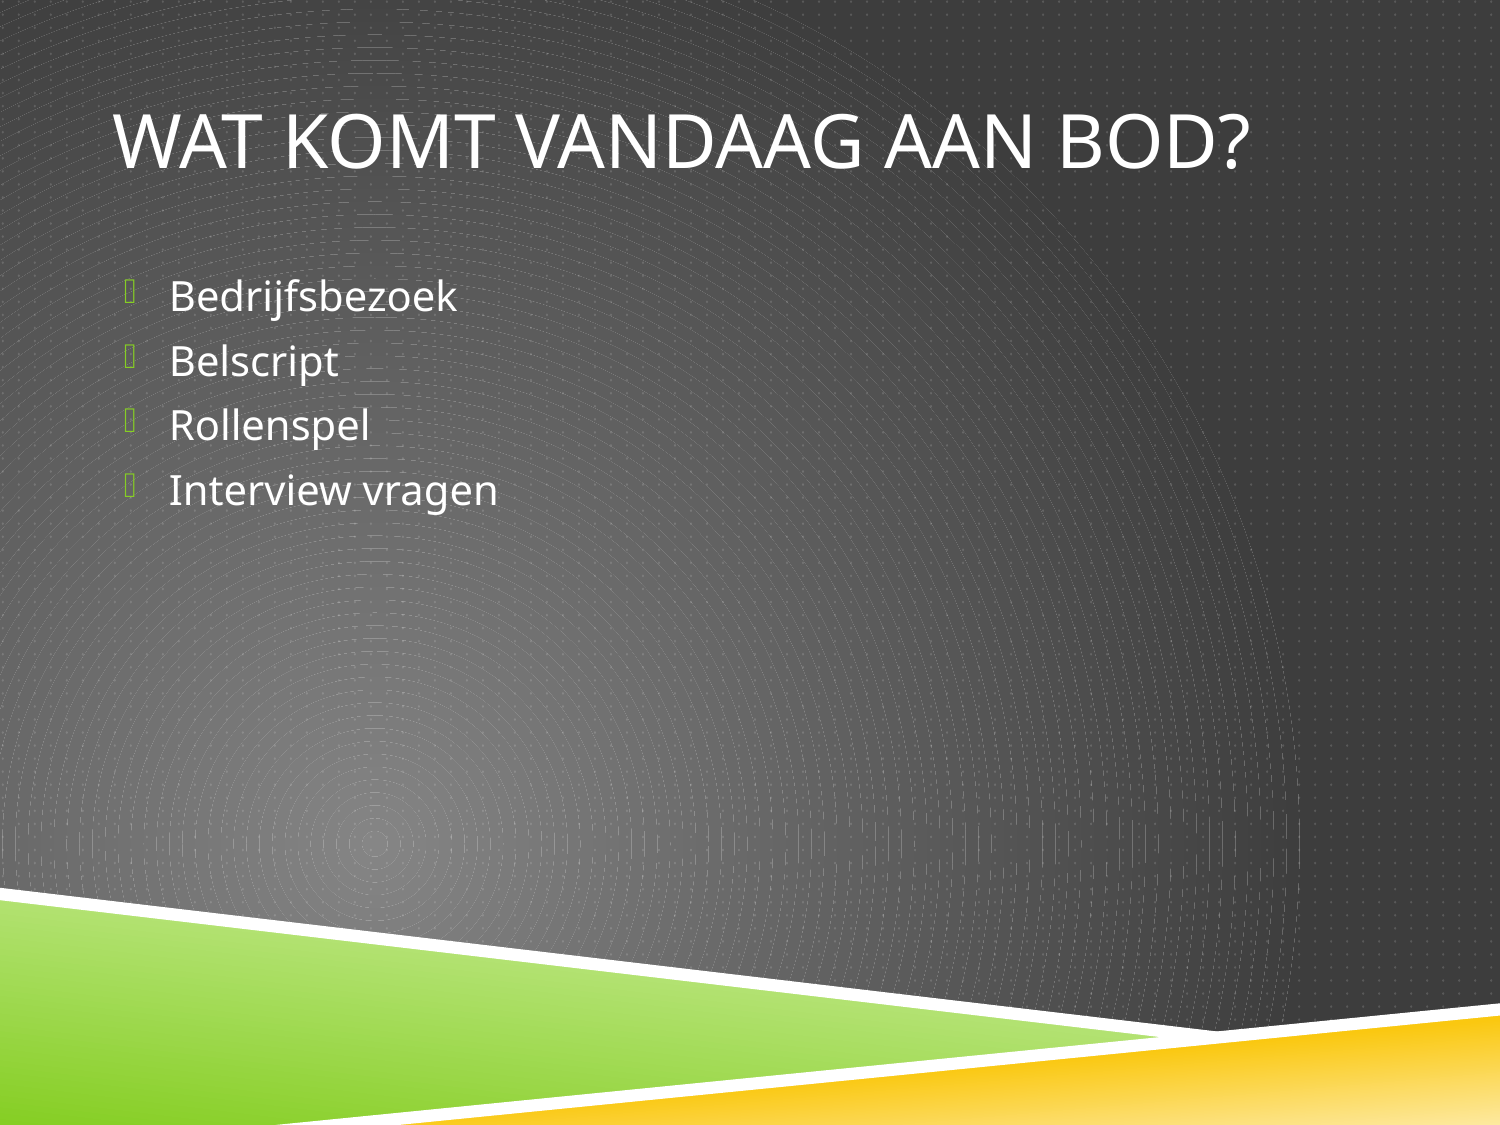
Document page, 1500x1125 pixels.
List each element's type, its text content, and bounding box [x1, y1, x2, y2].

title Wat komt vandaag aan bod? [112, 45, 1388, 233]
list Bedrijfsbezoek Belscript Rollenspel Interview vragen [112, 262, 1388, 875]
